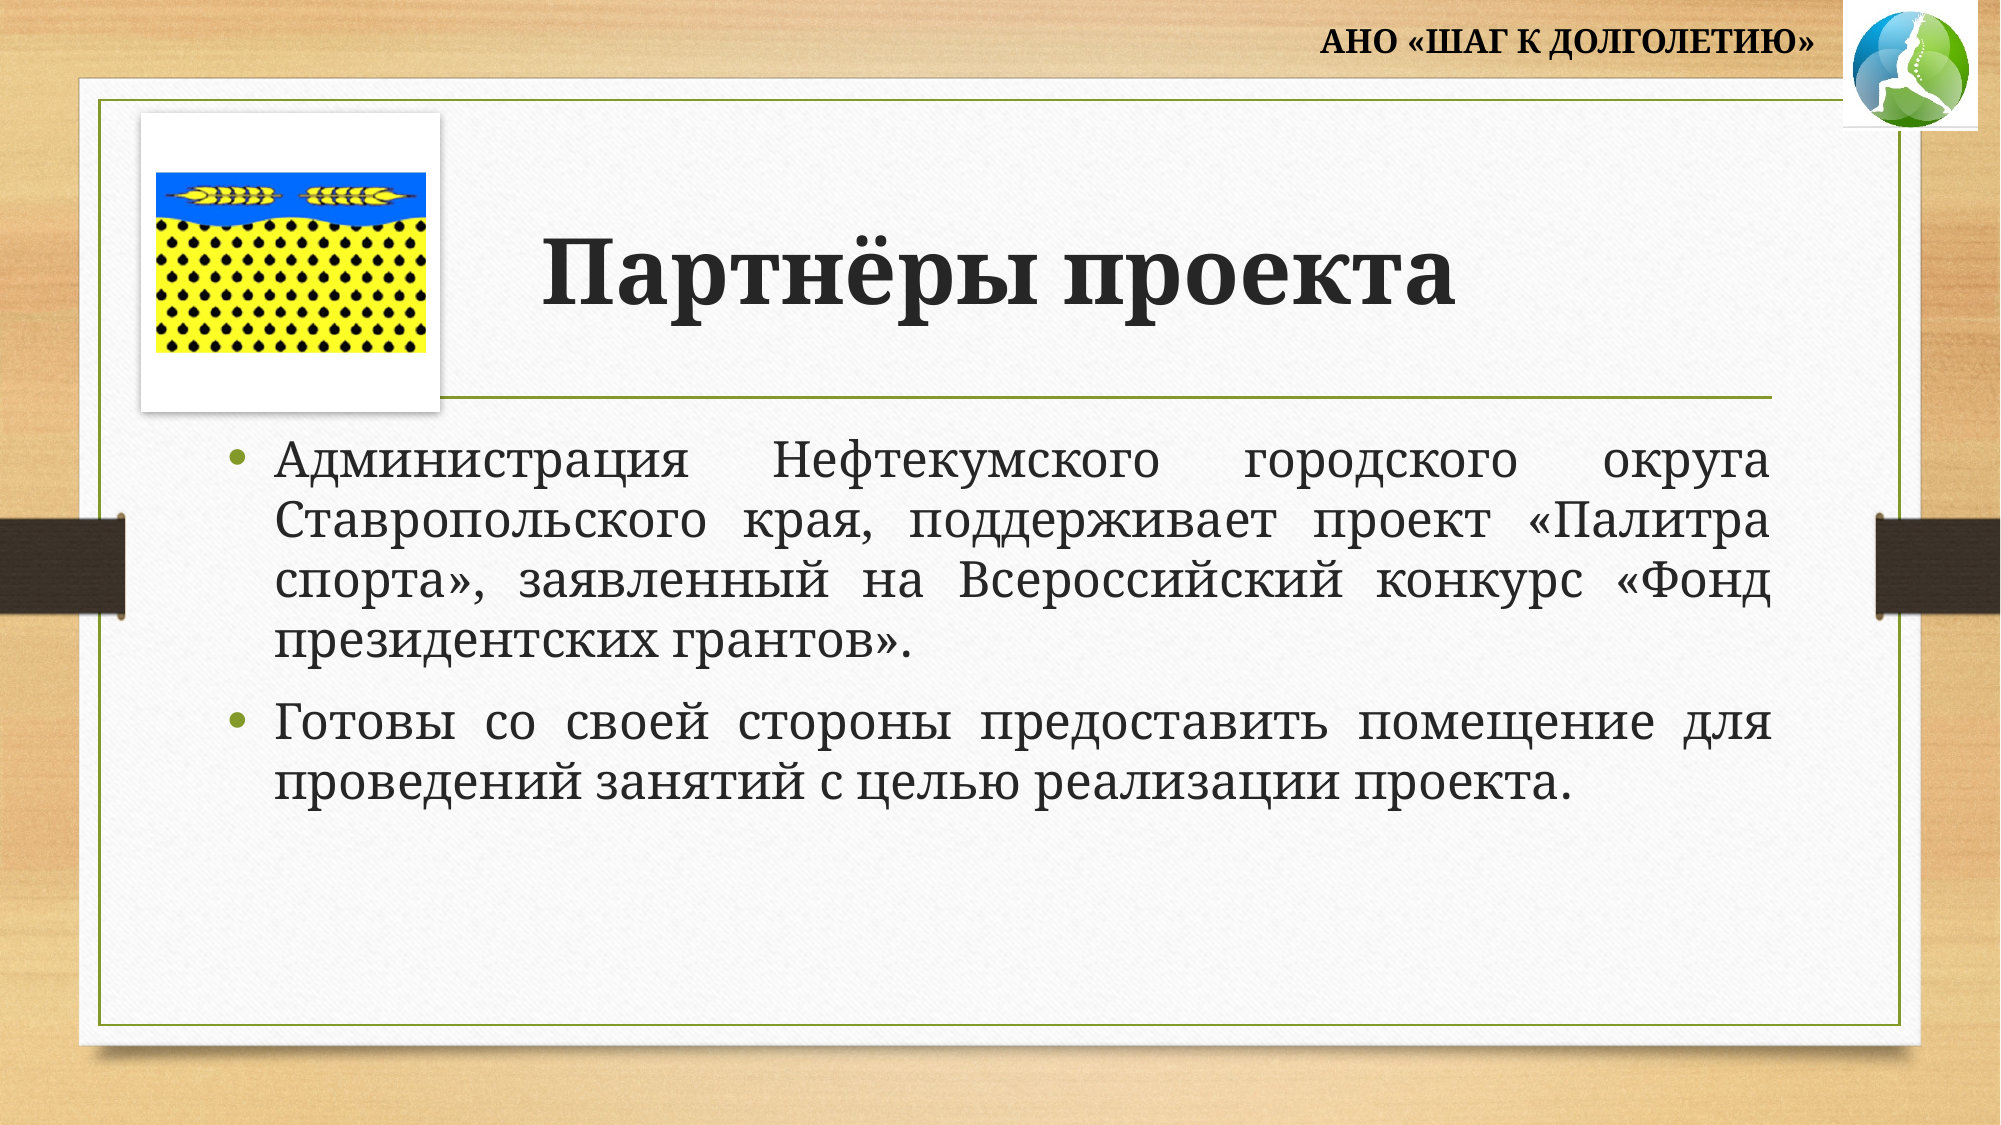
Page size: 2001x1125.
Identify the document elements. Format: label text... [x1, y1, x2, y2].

list Администрация Нефтекумского городского округа Ставропольского края, поддерживает проект «Палитра спорта», заявленный на Всероссийский конкурс «Фонд президентских грантов». Готовы со своей стороны предоставить помещение для проведений занятий с целью реализации проекта. [212, 419, 1788, 964]
title Партнёры проекта [446, 161, 1788, 375]
text_box АНО «ШАГ К ДОЛГОЛЕТИЮ» [1295, 9, 1843, 69]
picture [0, 0, 2001, 1125]
